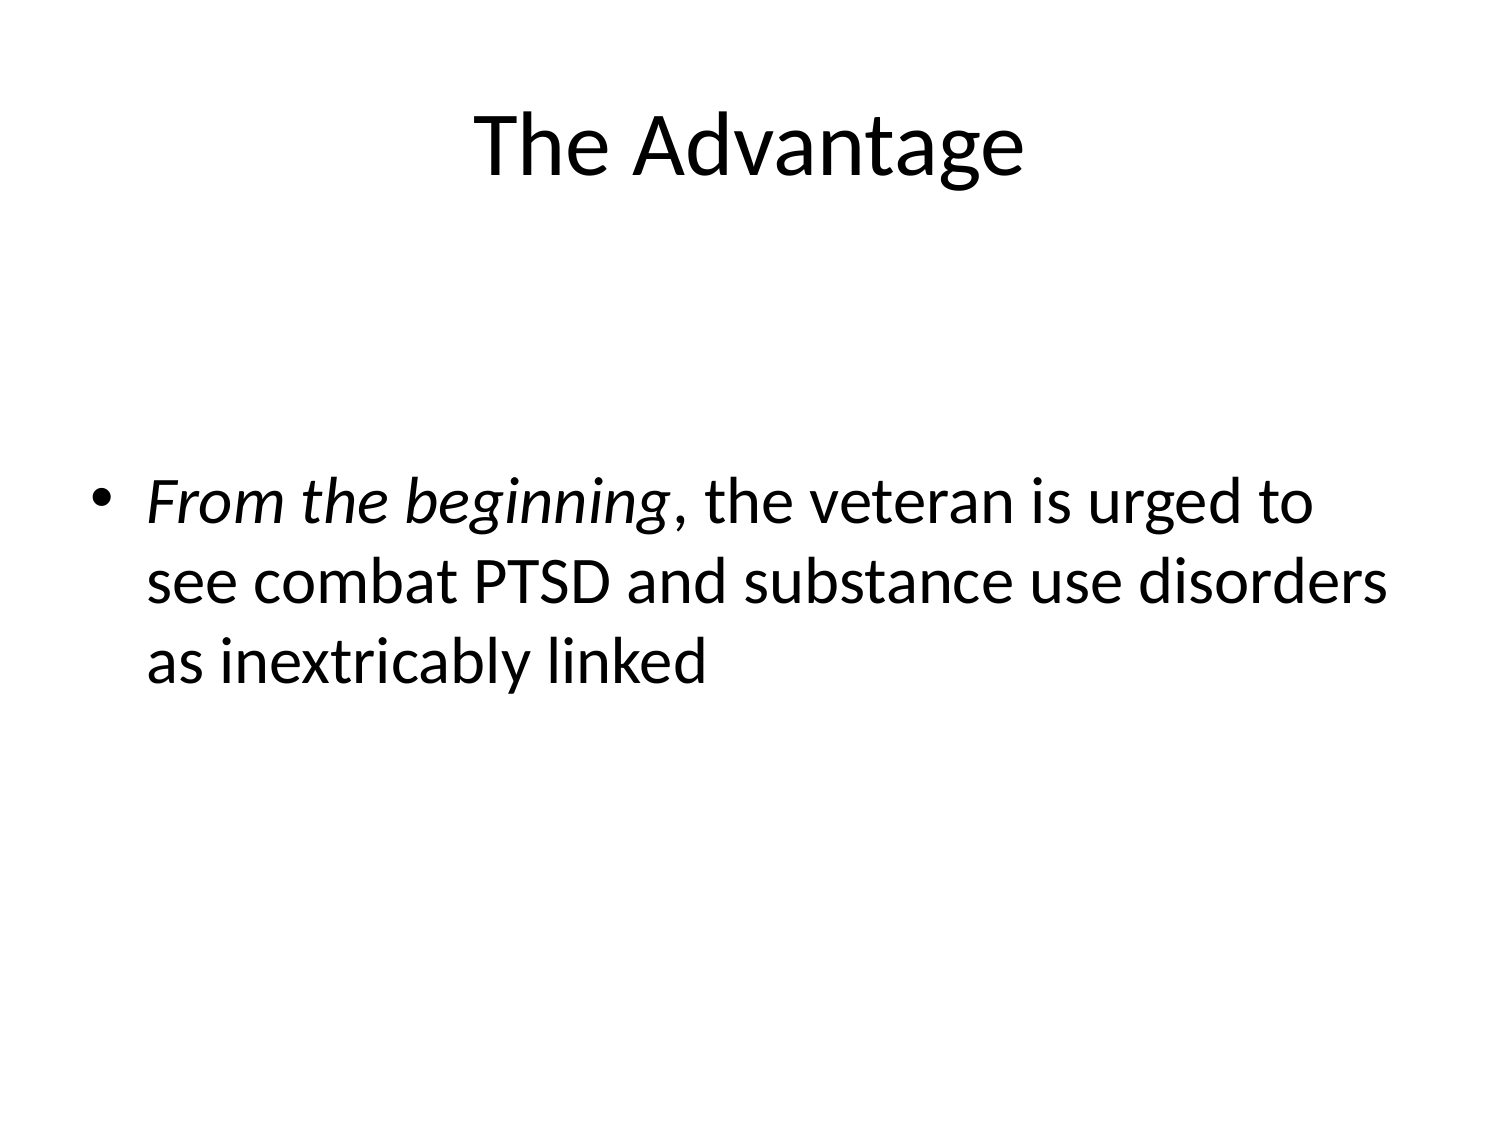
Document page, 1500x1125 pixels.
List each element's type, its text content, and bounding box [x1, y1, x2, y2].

title The Advantage [75, 45, 1425, 233]
list From the beginning, the veteran is urged to see combat PTSD and substance use disorders as inextricably linked [75, 262, 1425, 1005]
